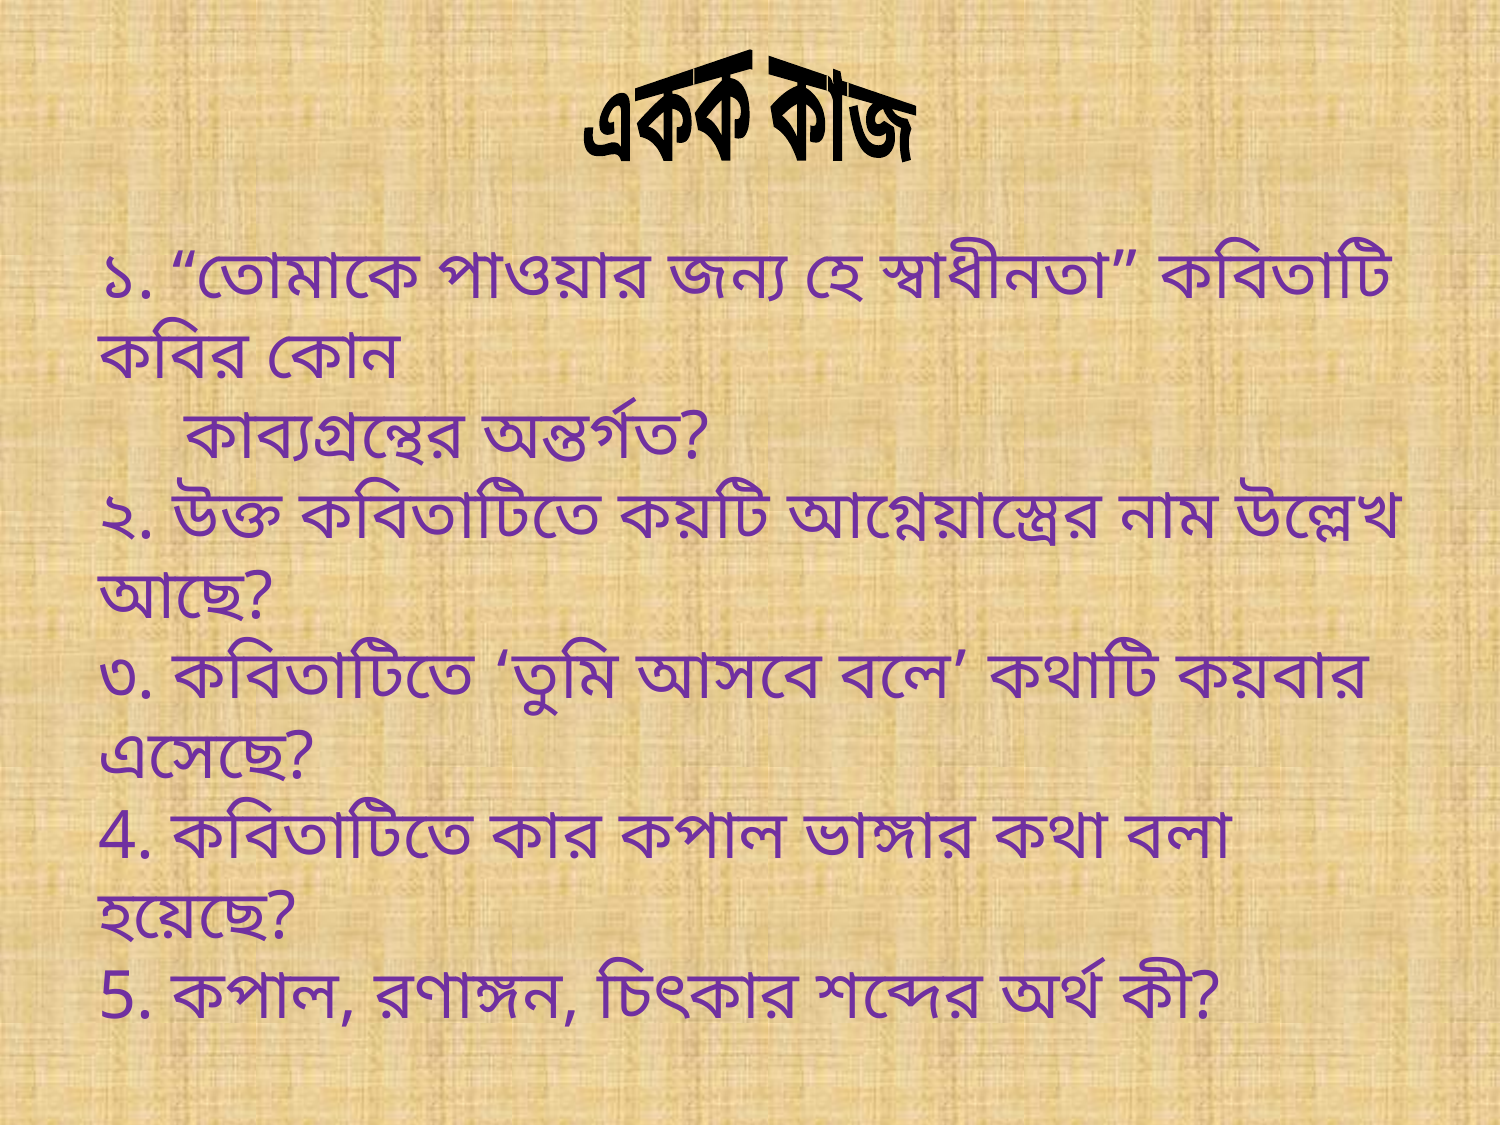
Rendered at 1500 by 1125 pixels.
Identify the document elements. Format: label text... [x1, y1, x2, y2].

text_box ১. ‘‘তোমাকে পাওয়ার জন্য হে স্বাধীনতা” কবিতাটি কবির কোন কাব্যগ্রন্থের অন্তর্গত? ২. উক্ত কবিতাটিতে কয়টি আগ্নেয়াস্ত্রের নাম উল্লেখ আছে? ৩. কবিতাটিতে ‘তুমি আসবে বলে’ কথাটি কয়বার এসেছে? 4. কবিতাটিতে কার কপাল ভাঙ্গার কথা বলা হয়েছে? 5. কপাল, রণাঙ্গন, চিৎকার শব্দের অর্থ কী? [83, 224, 1417, 1040]
picture [0, 0, 1500, 1125]
